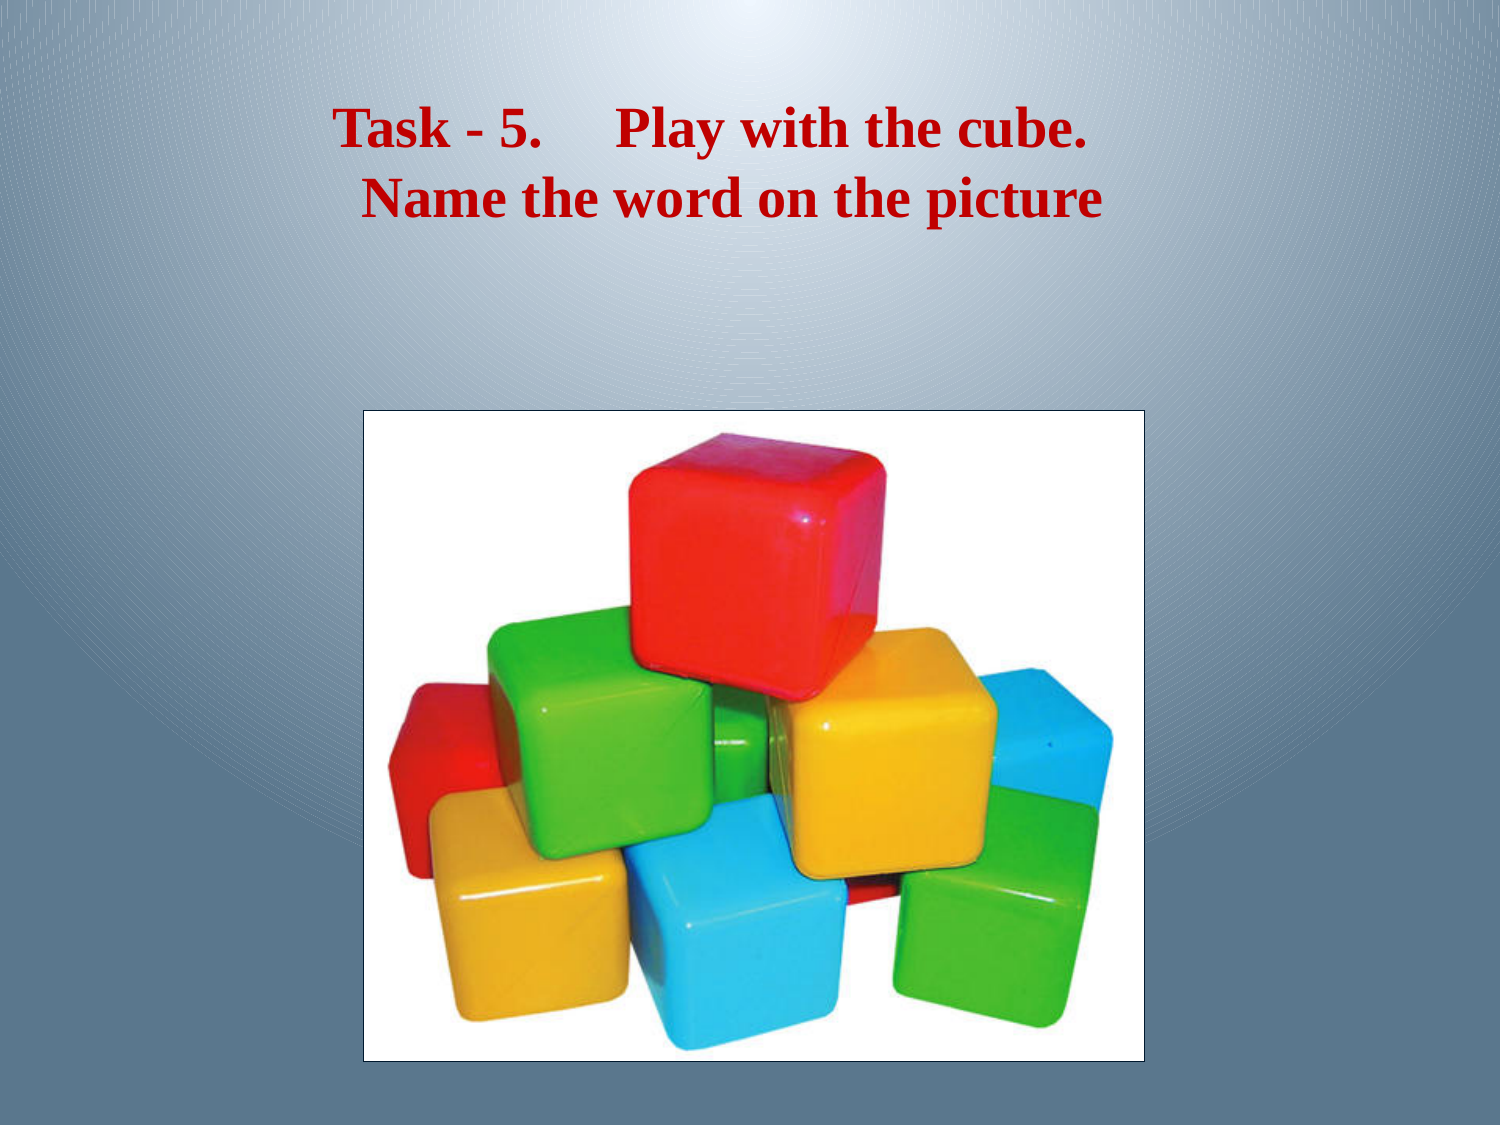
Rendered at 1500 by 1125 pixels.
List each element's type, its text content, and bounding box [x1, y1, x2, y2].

text_box Task - 5. Play with the cube. Name the word on the picture [46, 81, 1418, 237]
picture [363, 409, 1145, 1062]
